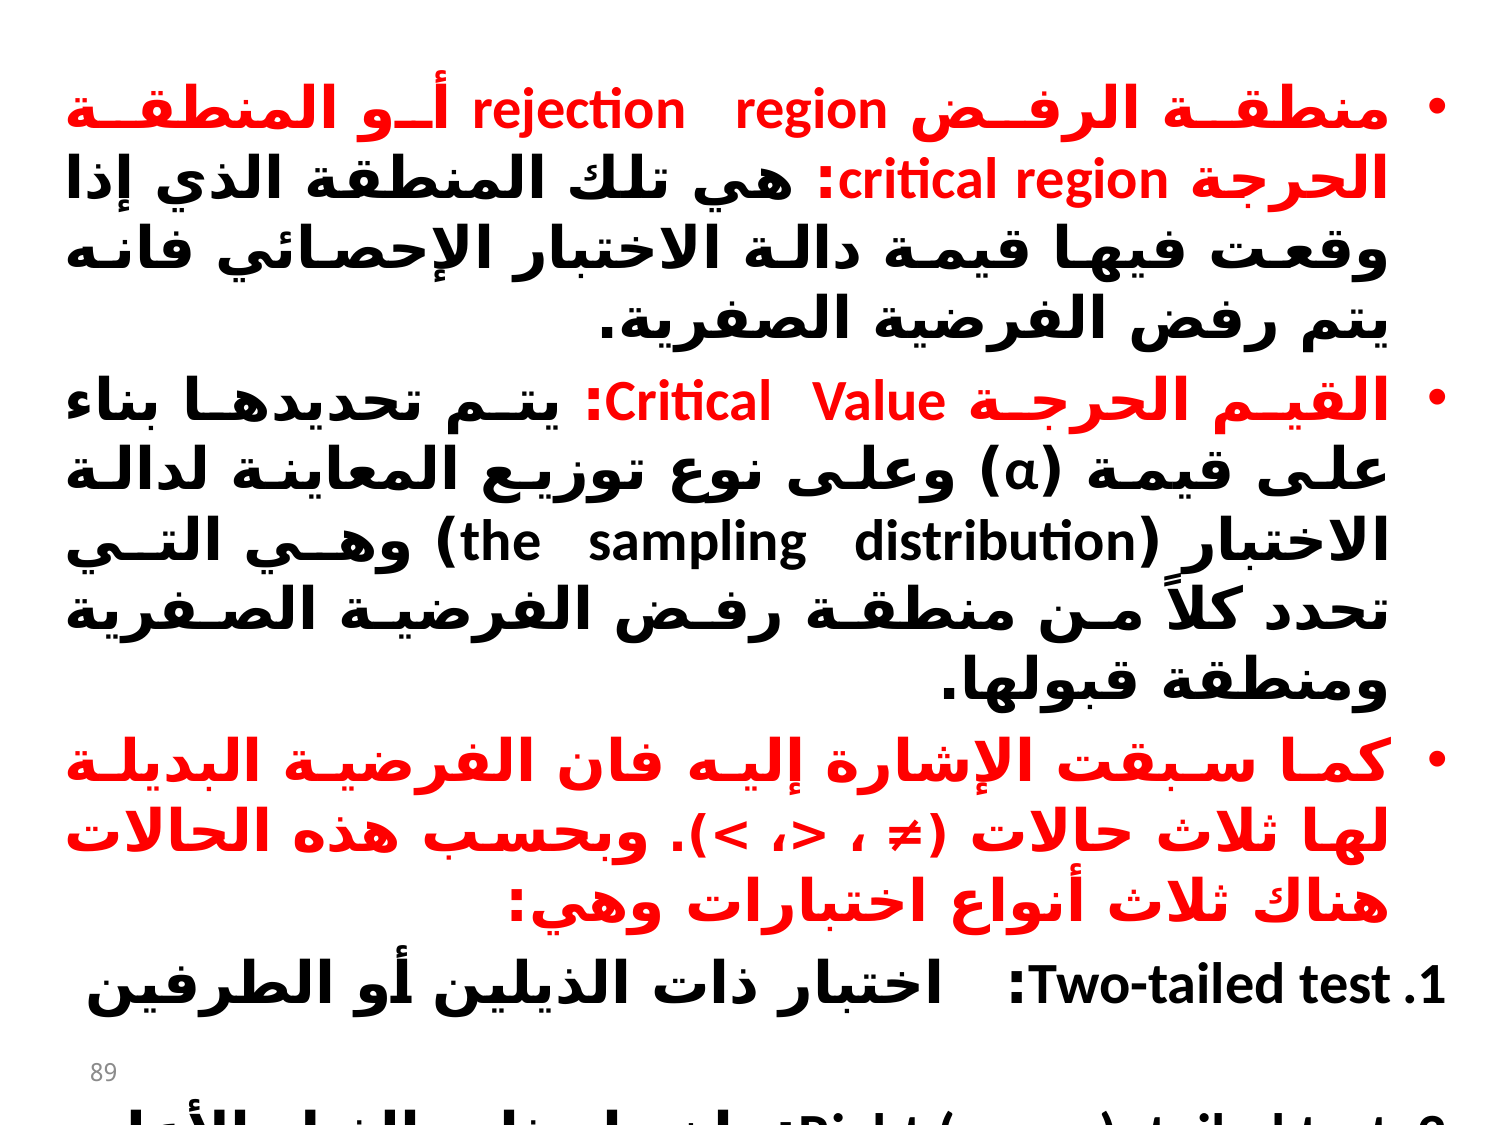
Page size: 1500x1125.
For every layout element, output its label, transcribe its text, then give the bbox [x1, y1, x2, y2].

text_box 89 [75, 1042, 425, 1103]
list منطقة الرفض rejection region أو المنطقة الحرجة critical region: هي تلك المنطقة الذي إذا وقعت فيها قيمة دالة الاختبار الإحصائي فانه يتم رفض الفرضية الصفرية. القيم الحرجة Critical Value: يتم تحديدها بناء على قيمة (α) وعلى نوع توزيع المعاينة لدالة الاختبار (the sampling distribution) وهي التي تحدد كلاً من منطقة رفض الفرضية الصفرية ومنطقة قبولها. كما سبقت الإشارة إليه فان الفرضية البديلة لها ثلاث حالات (≠ ، <، >). وبحسب هذه الحالات هناك ثلاث أنواع اختبارات وهي: Two-tailed test: اختبار ذات الذيلين أو الطرفين Right (upper) -tailed test: اختبار ذات الذيل الأعلى أو الأيمن Left (lower) -tailed test: اختبار ذات الذيل الأسفل أو الأيسر والأشكال التالية توضح كيفية تحديد هذه الاختبارات: [50, 62, 1463, 1075]
